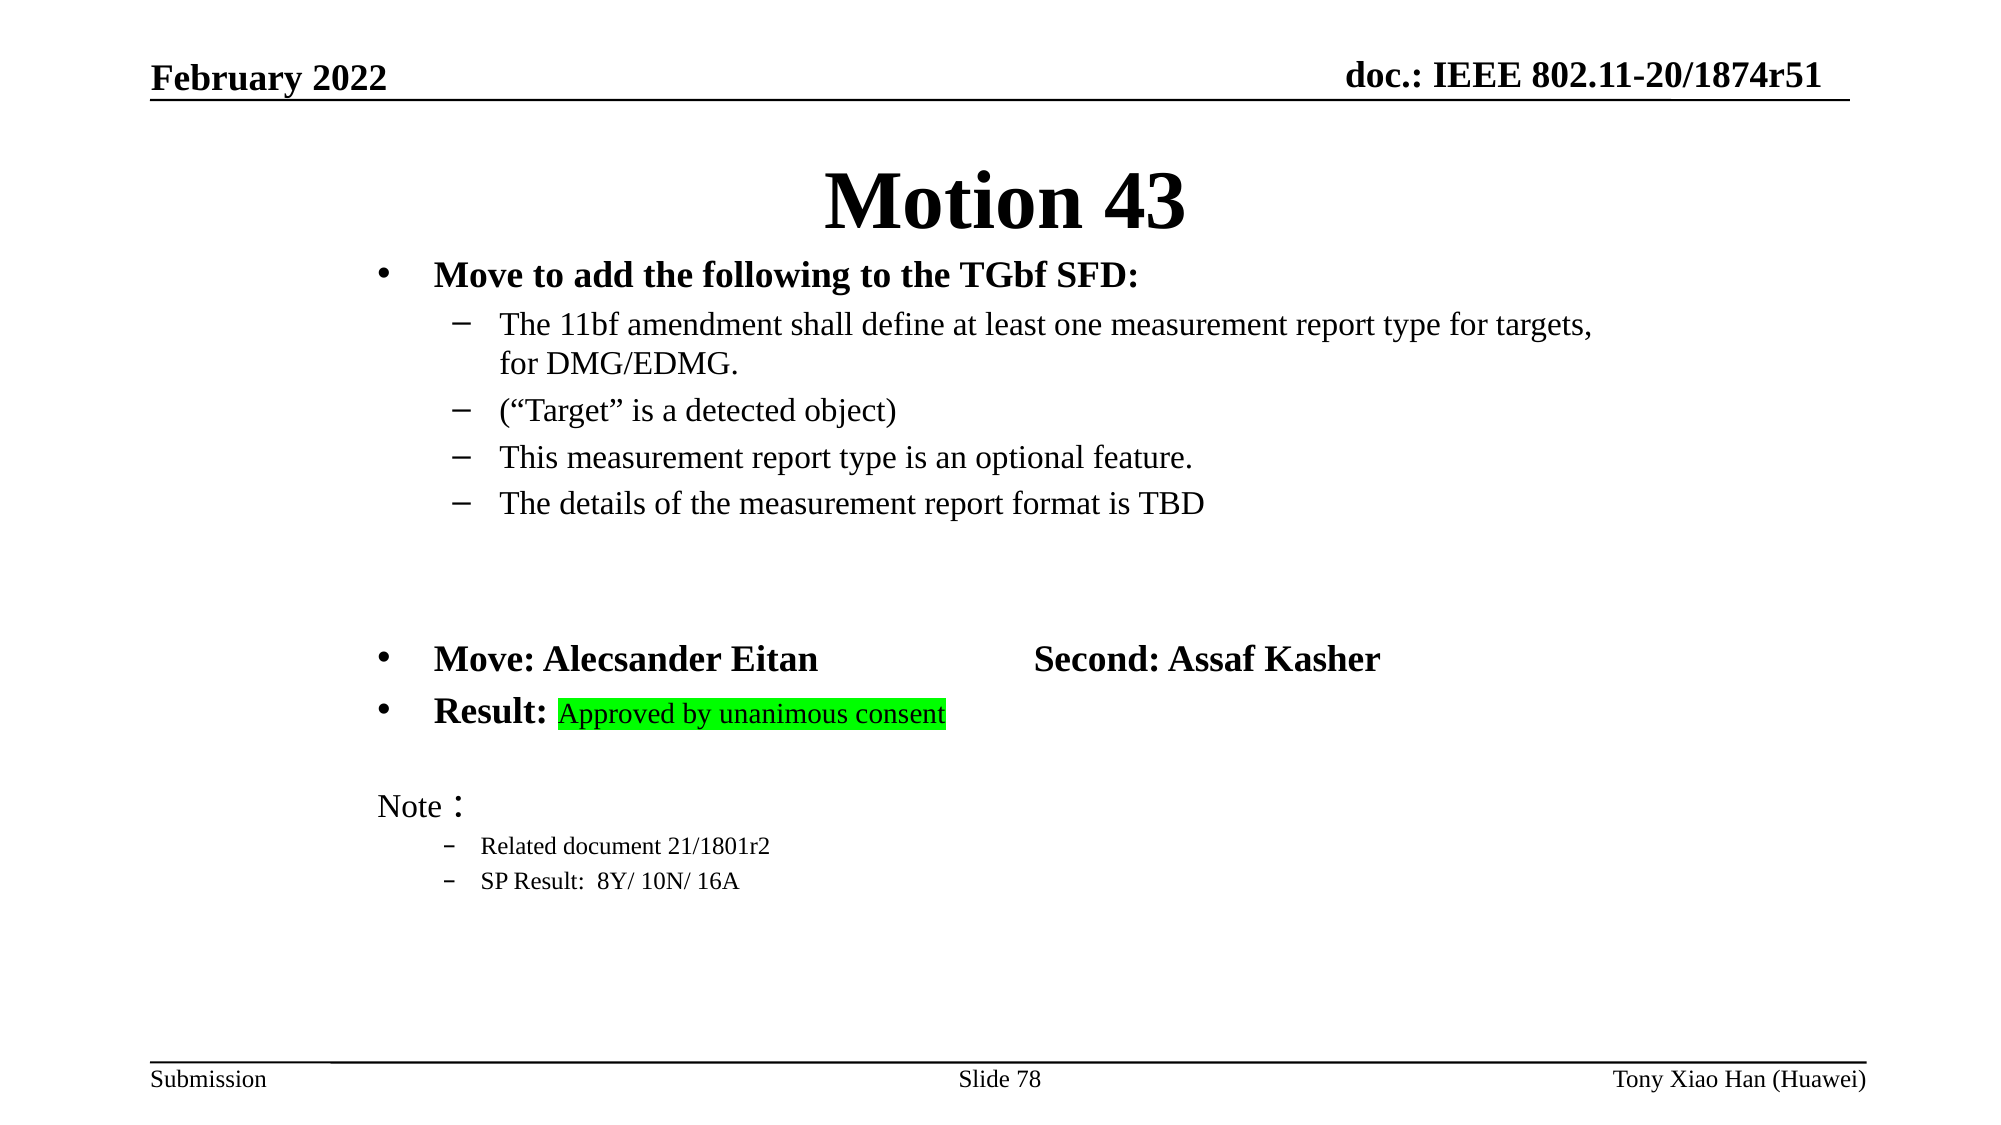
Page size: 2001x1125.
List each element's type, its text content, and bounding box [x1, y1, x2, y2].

text_box Move to add the following to the TGbf SFD: The 11bf amendment shall define at least one measurement report type for targets, for DMG/EDMG. (“Target” is a detected object) This measurement report type is an optional feature. The details of the measurement report format is TBD Move: Alecsander Eitan Second: Assaf Kasher Result: Approved by unanimous consent Note： Related document 21/1801r2 SP Result: 8Y/ 10N/ 16A [362, 212, 1638, 900]
text_box Motion 43 [368, 137, 1644, 275]
